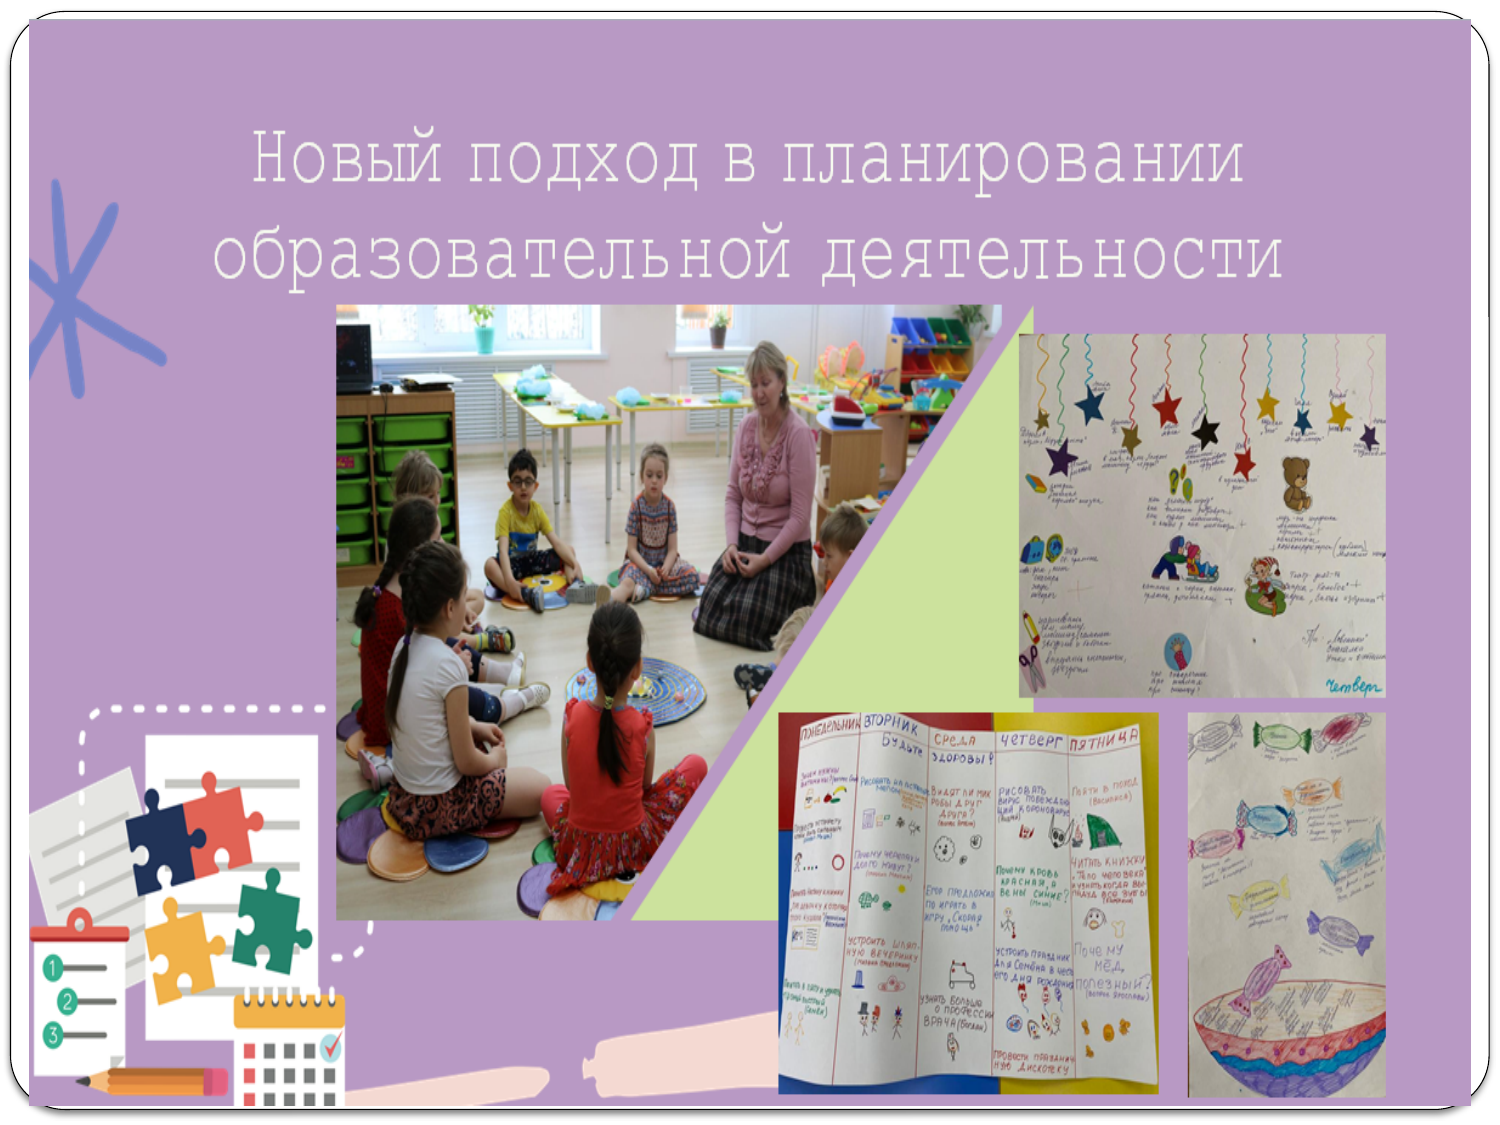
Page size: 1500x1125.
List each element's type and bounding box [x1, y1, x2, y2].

list [29, 18, 1471, 1107]
